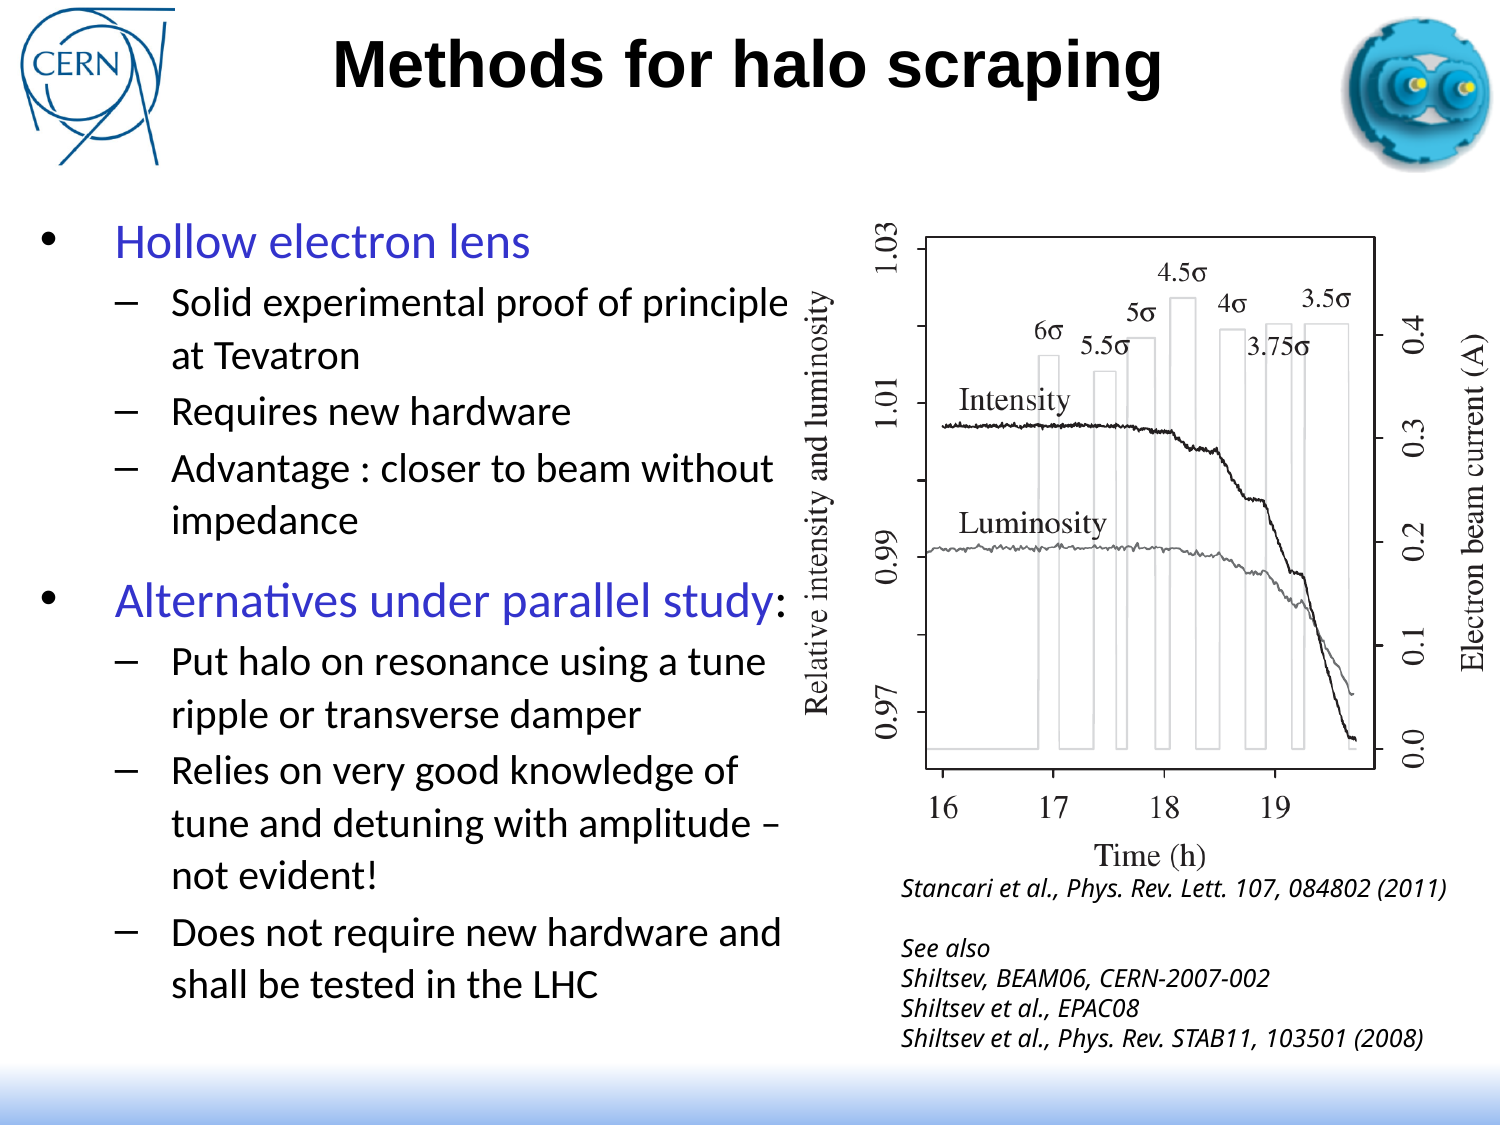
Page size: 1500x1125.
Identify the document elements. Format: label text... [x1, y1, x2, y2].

picture [0, 0, 202, 175]
text_box Stancari et al., Phys. Rev. Lett. 107, 084802 (2011) See also Shiltsev, BEAM06, CERN-2007-002 Shiltsev et al., EPAC08 Shiltsev et al., Phys. Rev. STAB11, 103501 (2008) [886, 883, 1463, 1060]
picture [1340, 0, 1500, 177]
title Methods for halo scraping [174, 0, 1323, 148]
list Hollow electron lens Solid experimental proof of principle at Tevatron Requires new hardware Advantage : closer to beam without impedance Alternatives under parallel study: Put halo on resonance using a tune ripple or transverse damper Relies on very good knowledge of tune and detuning with amplitude – not evident! Does not require new hardware and shall be tested in the LHC [24, 197, 813, 1013]
picture [787, 212, 1493, 876]
